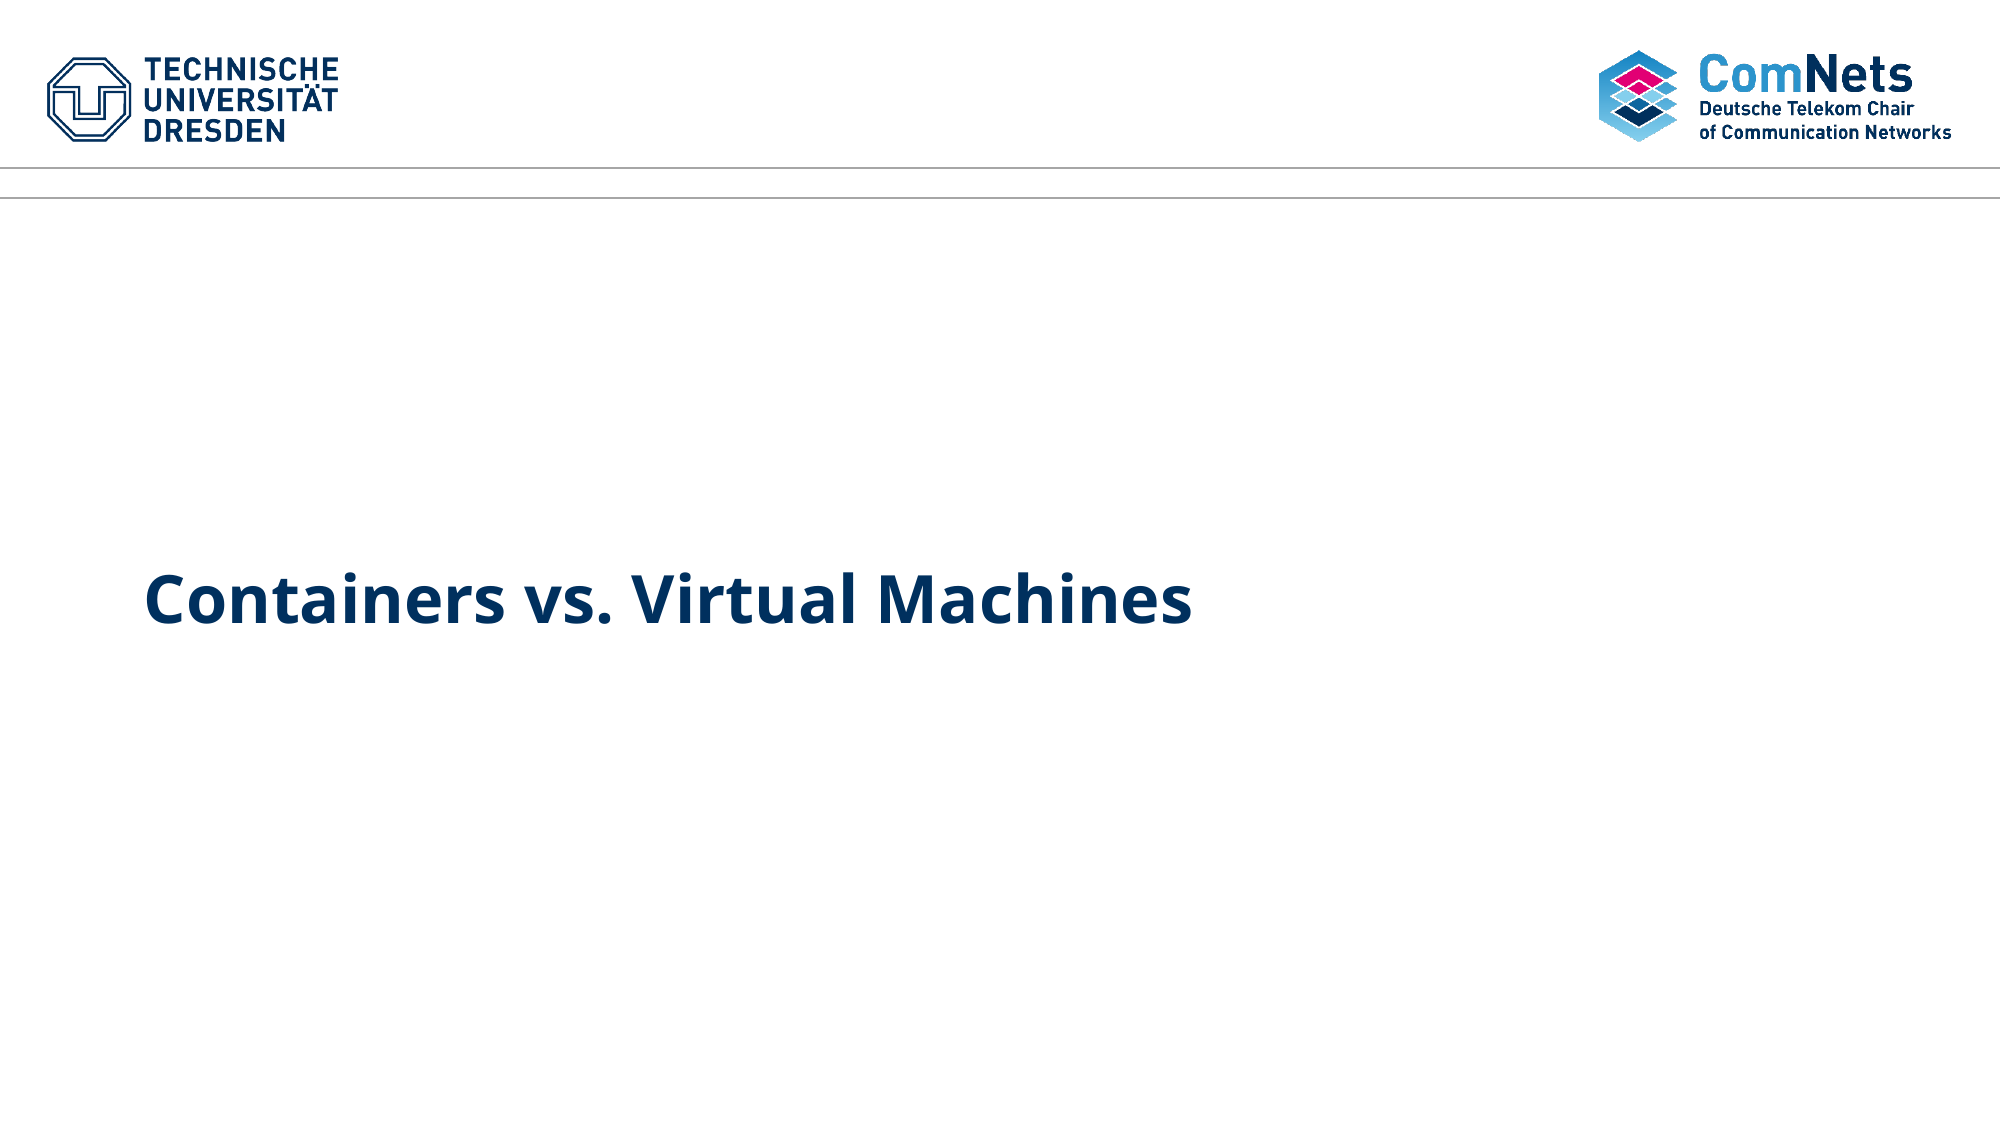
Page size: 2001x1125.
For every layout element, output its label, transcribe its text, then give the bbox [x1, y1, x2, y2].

picture [47, 57, 338, 142]
picture [1599, 50, 1956, 142]
title Containers vs. Virtual Machines [143, 556, 1856, 716]
